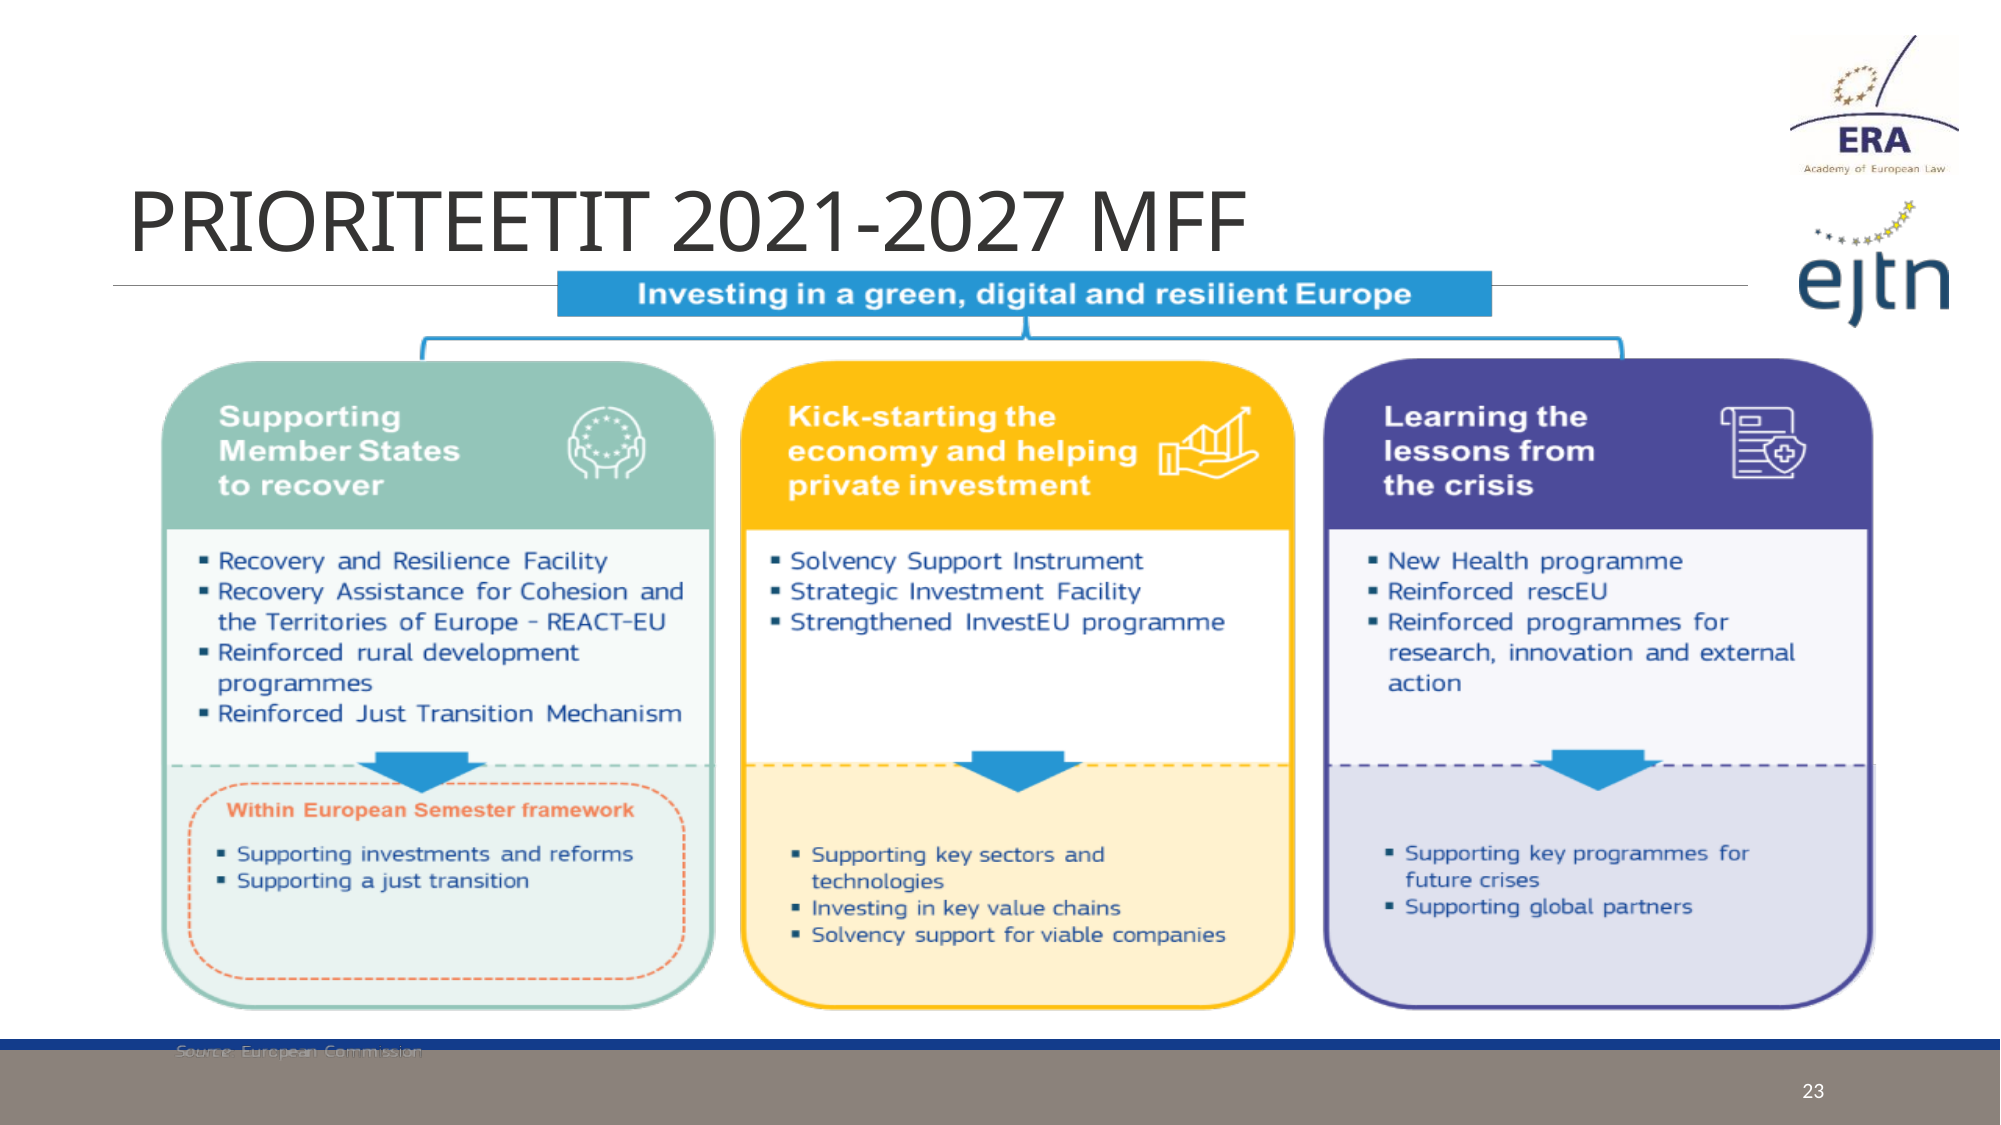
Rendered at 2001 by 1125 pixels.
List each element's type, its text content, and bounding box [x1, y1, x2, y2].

title PRIORITEETIT 2021-2027 MFF [112, 38, 1748, 219]
picture [1790, 35, 1959, 175]
picture [0, 199, 2000, 1063]
slide_number 23 [1624, 1073, 1840, 1120]
